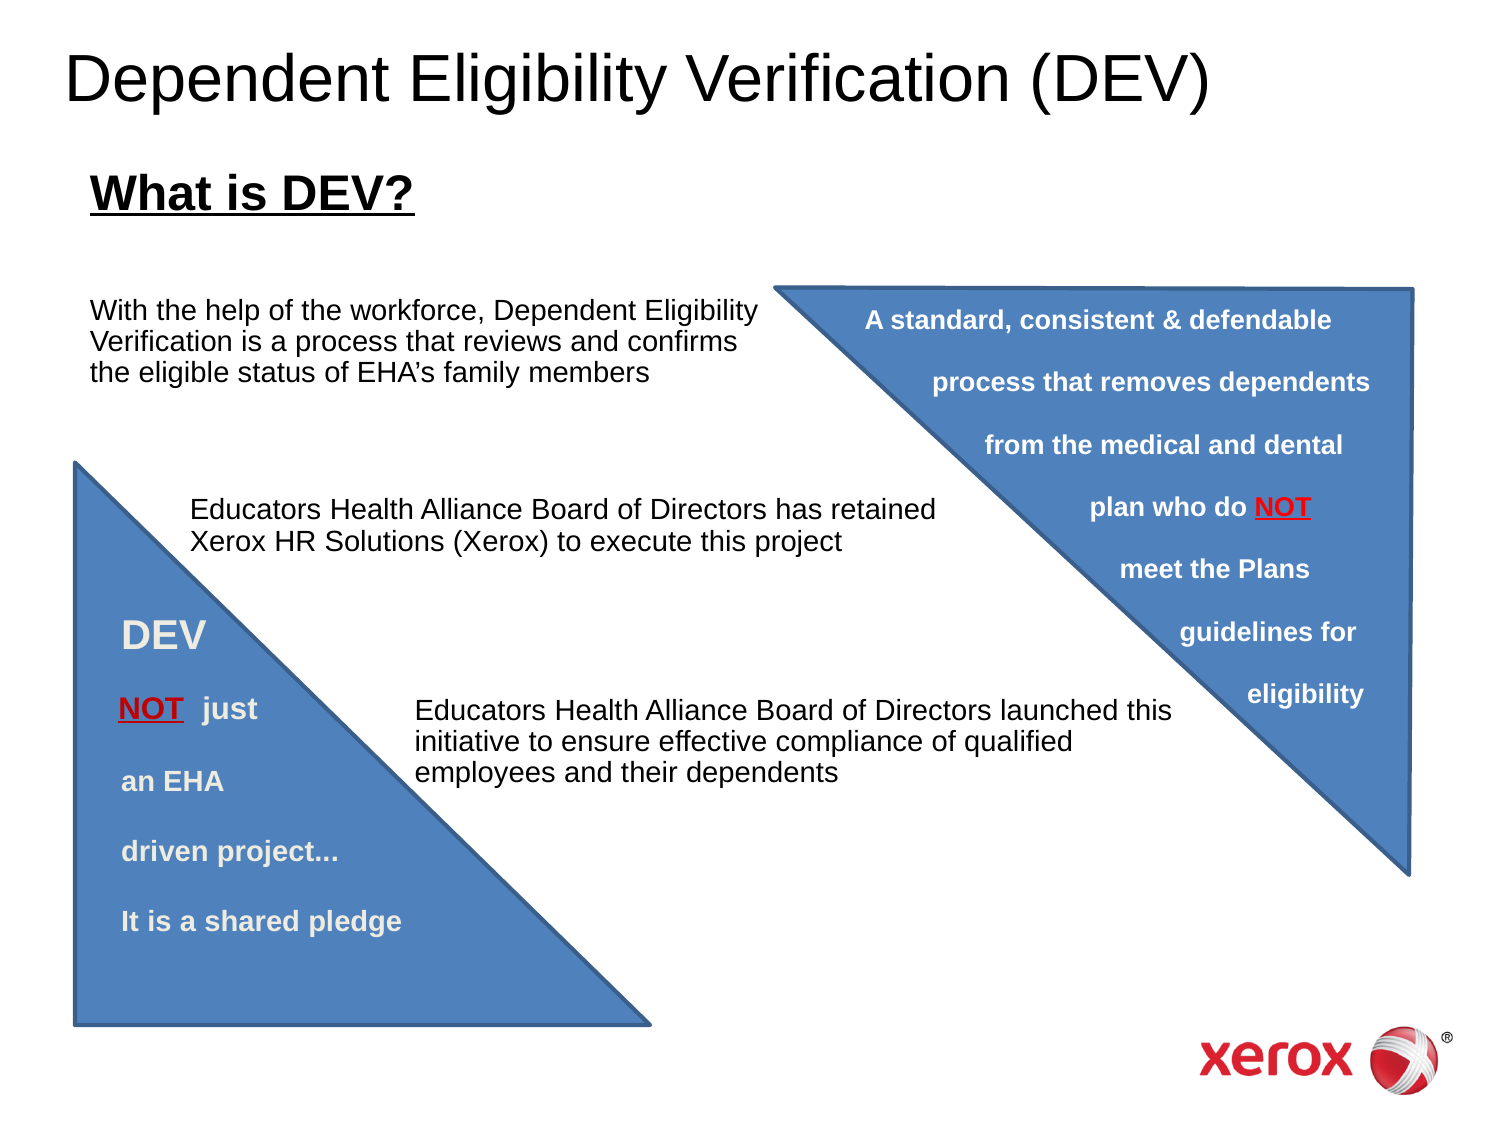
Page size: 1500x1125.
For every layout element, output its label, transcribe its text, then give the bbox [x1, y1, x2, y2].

text_box A standard, consistent & defendable process that removes dependents from the medical and dental plan who do NOT meet the Plans guidelines for eligibility [849, 298, 1463, 717]
text_box [1235, 717, 1413, 877]
picture [1169, 994, 1470, 1118]
title Dependent Eligibility Verification (DEV) [49, 24, 1427, 138]
text_box [538, 916, 652, 1028]
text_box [103, 599, 538, 1020]
text_box [72, 460, 217, 1028]
text_box With the help of the workforce, Dependent Eligibility Verification is a process that reviews and confirms the eligible status of EHA’s family members [75, 287, 800, 397]
text_box Educators Health Alliance Board of Directors launched this initiative to ensure effective compliance of qualified employees and their dependents [542, 687, 1238, 797]
text_box What is DEV? [75, 153, 475, 228]
text_box [773, 285, 1415, 359]
text_box Educators Health Alliance Board of Directors has retained Xerox HR Solutions (Xerox) to execute this project [174, 487, 849, 565]
